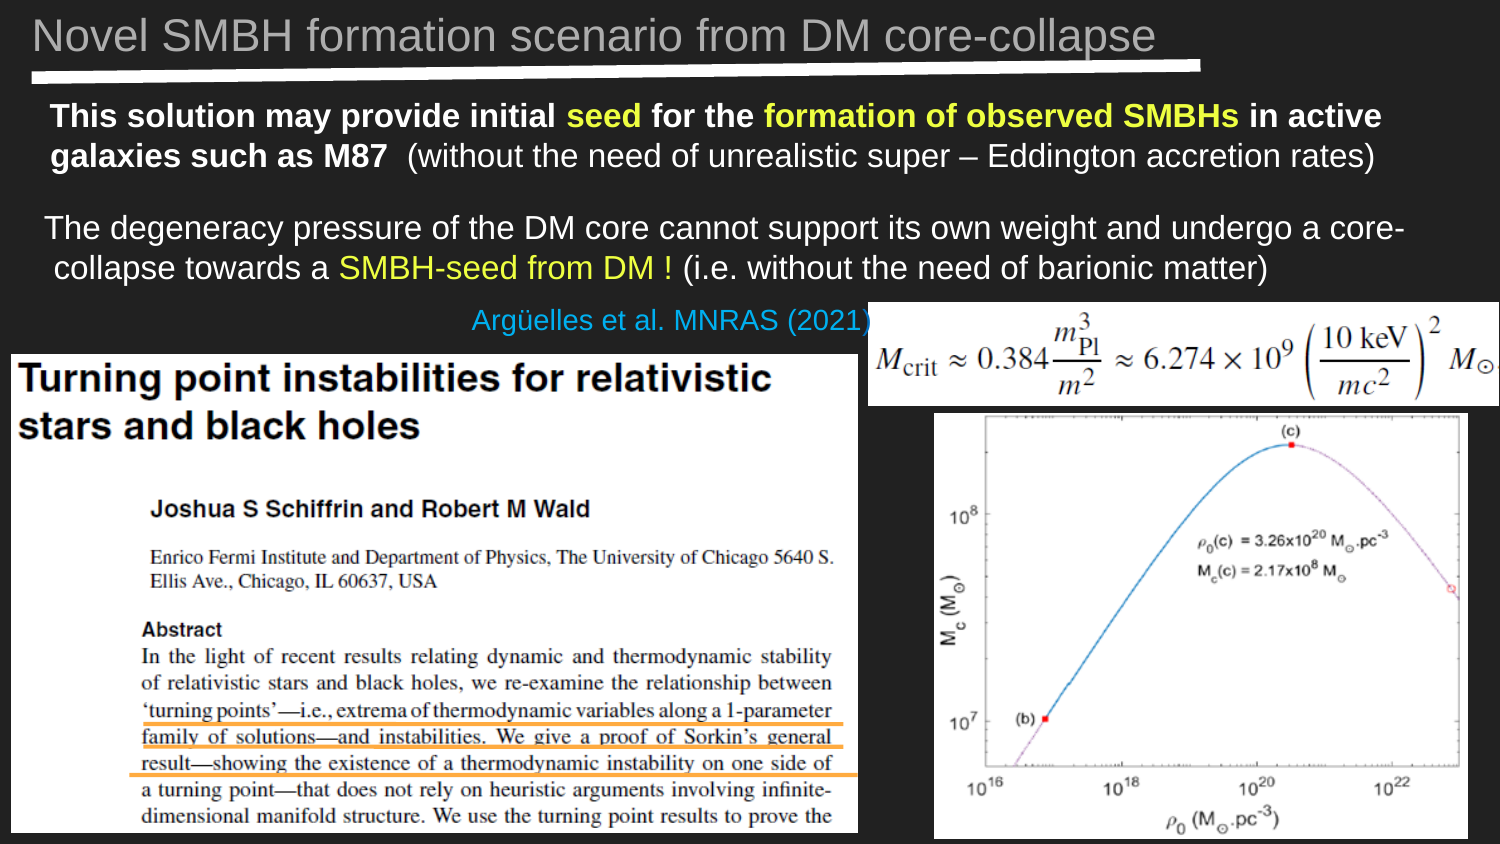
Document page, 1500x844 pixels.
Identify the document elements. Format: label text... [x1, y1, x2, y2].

title Novel SMBH formation scenario from DM core-collapse [31, 0, 1429, 79]
picture [11, 354, 858, 833]
picture [868, 302, 1499, 406]
text_box This solution may provide initial seed for the formation of observed SMBHs in active galaxies such as M87 (without the need of unrealistic super – Eddington accretion rates) [0, 79, 1472, 179]
text_box Argüelles et al. MNRAS (2021) [448, 293, 904, 344]
text_box The degeneracy pressure of the DM core cannot support its own weight and undergo a core-collapse towards a SMBH-seed from DM ! (i.e. without the need of barionic matter) [0, 191, 1500, 291]
picture [933, 413, 1468, 840]
